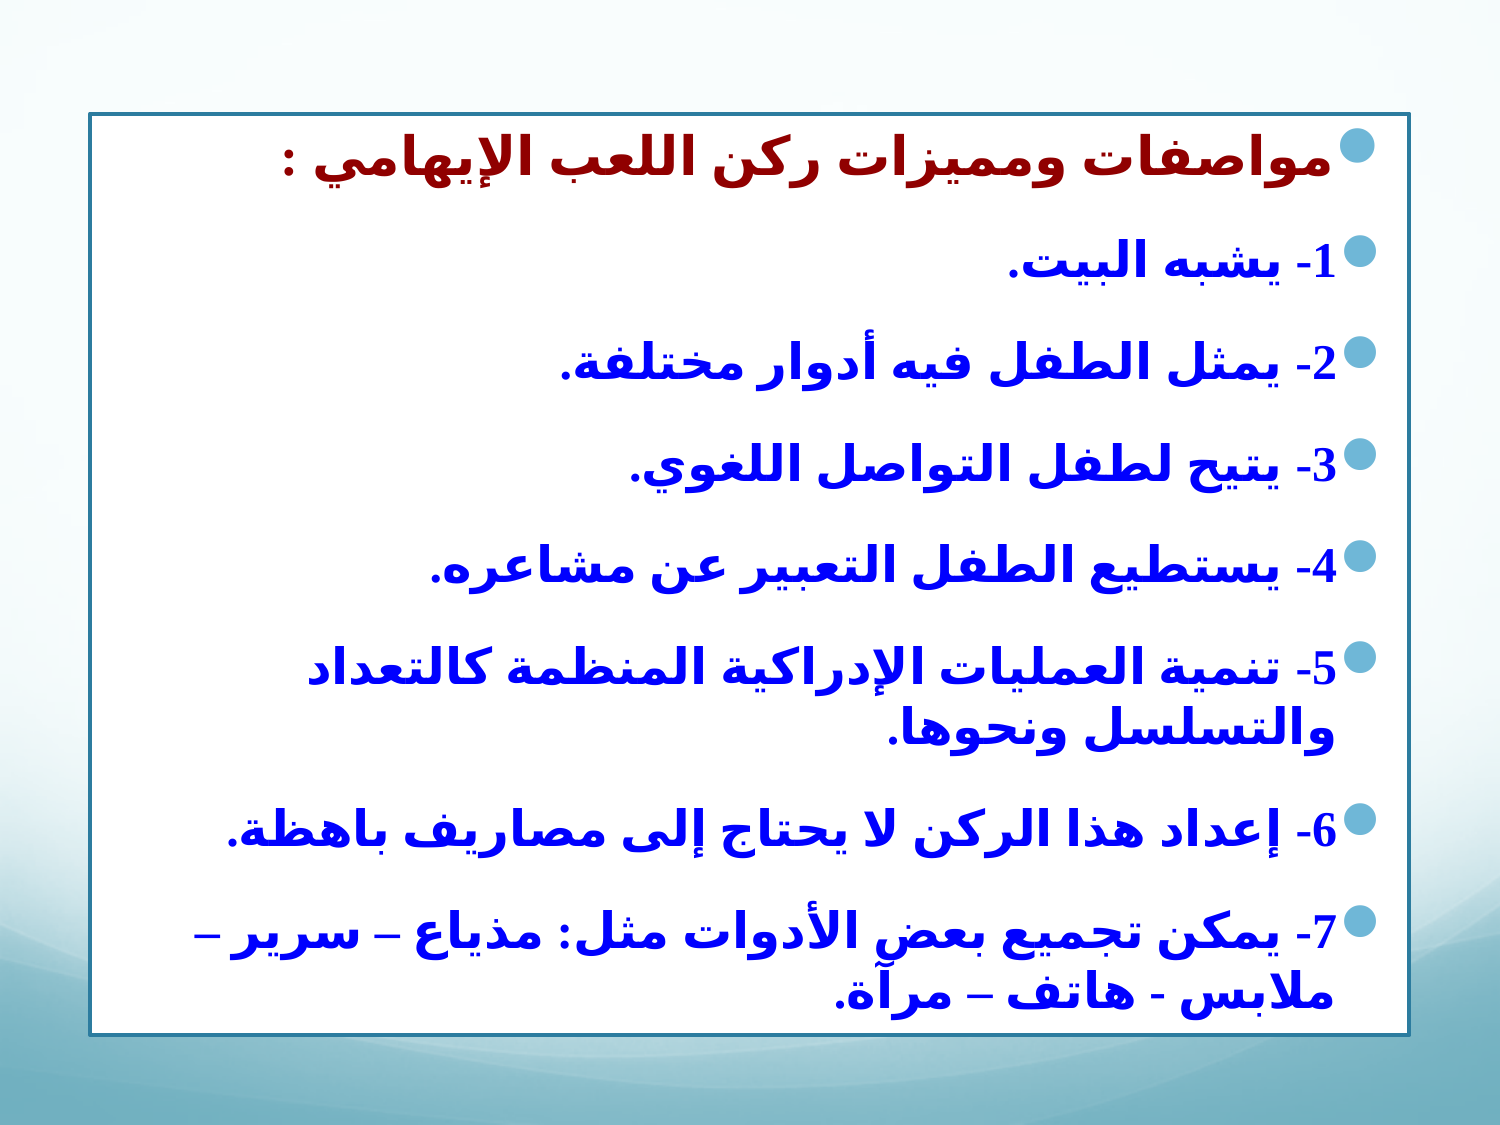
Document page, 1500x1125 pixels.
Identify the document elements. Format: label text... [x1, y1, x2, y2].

list مواصفات ومميزات ركن اللعب الإيهامي : 1- يشبه البيت. 2- يمثل الطفل فيه أدوار مختلفة. 3- يتيح لطفل التواصل اللغوي. 4- يستطيع الطفل التعبير عن مشاعره. 5- تنمية العمليات الإدراكية المنظمة كالتعداد والتسلسل ونحوها. 6- إعداد هذا الركن لا يحتاج إلى مصاريف باهظة. 7- يمكن تجميع بعض الأدوات مثل: مذياع – سرير – ملابس - هاتف – مرآة. [88, 112, 1411, 1037]
